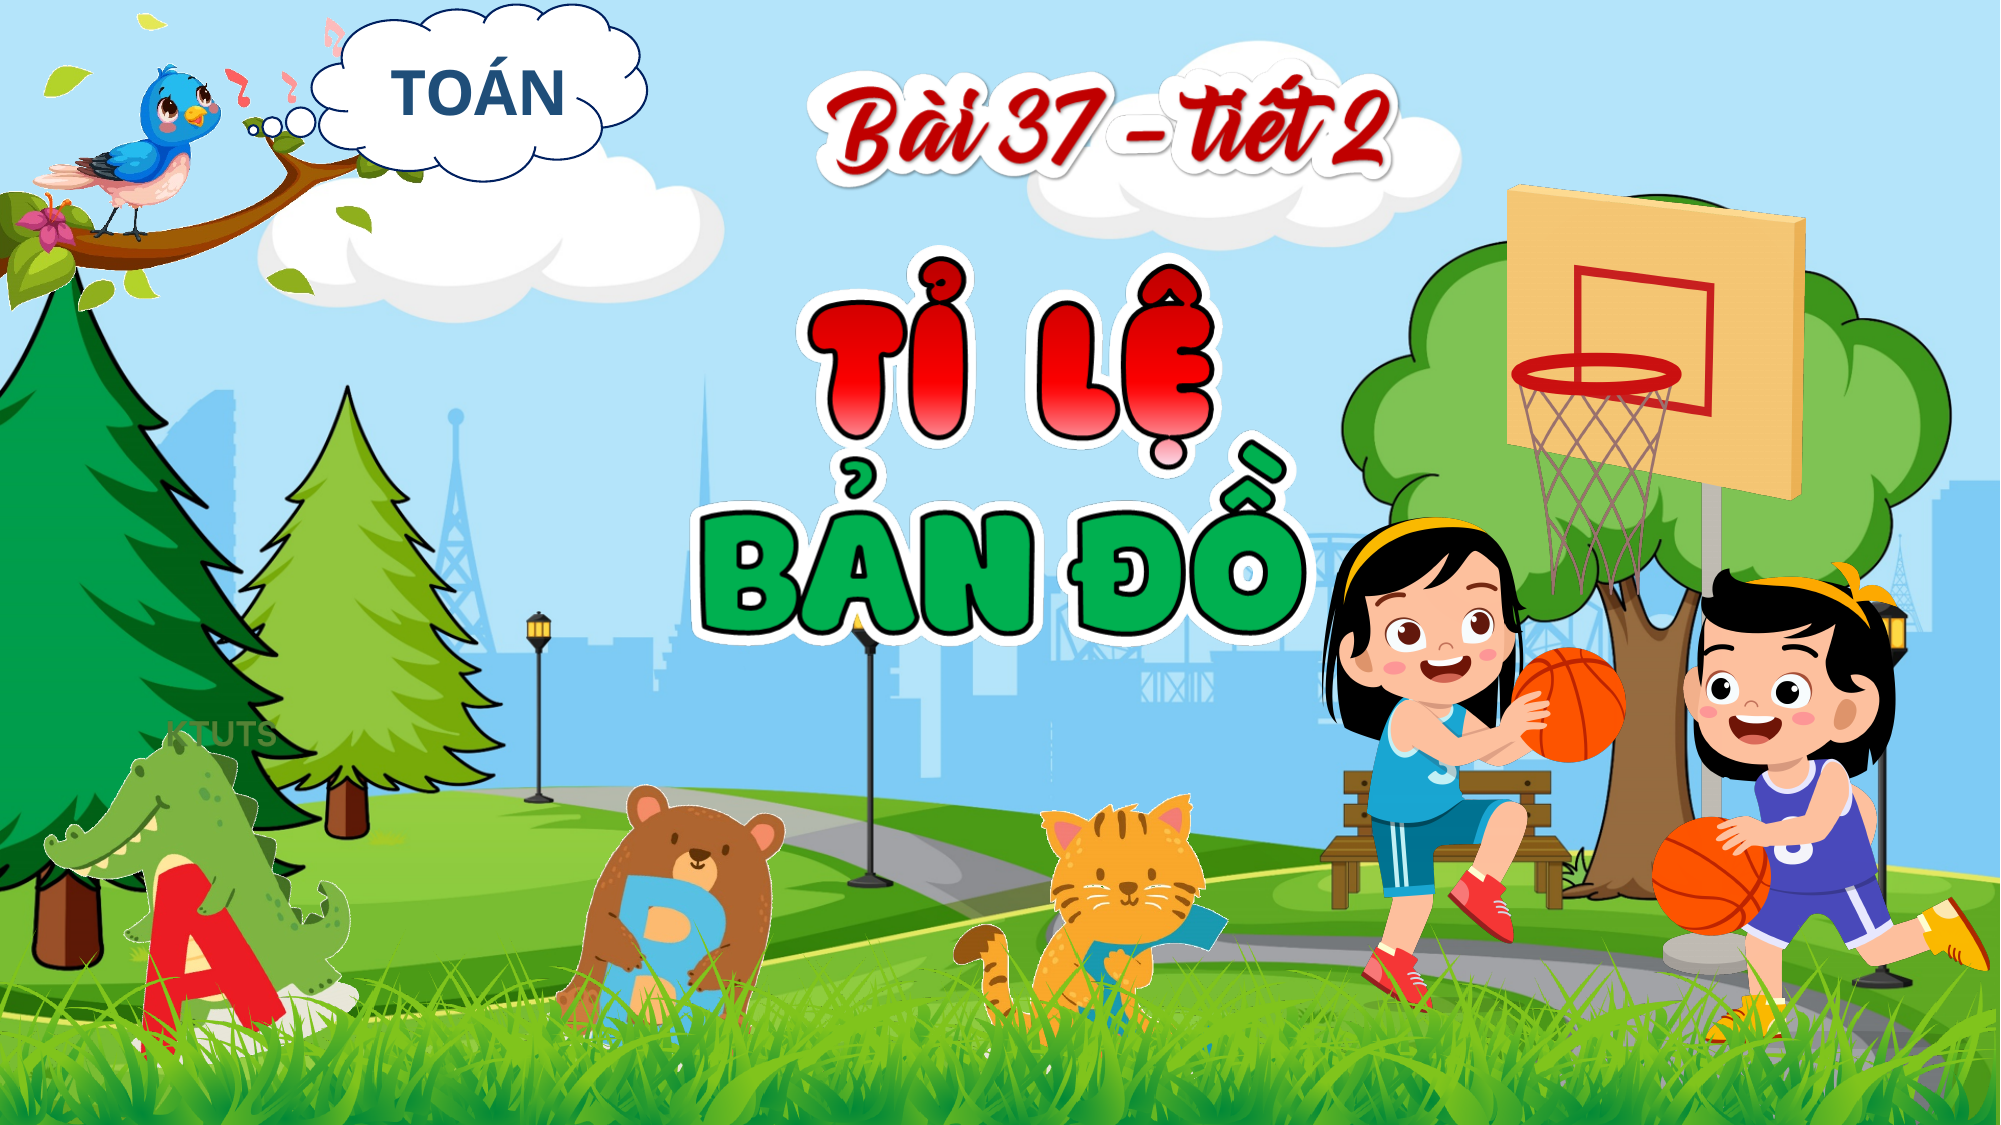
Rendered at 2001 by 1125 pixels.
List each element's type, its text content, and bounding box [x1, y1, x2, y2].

text_box TOÁN [523, 45, 584, 136]
picture [0, 0, 2000, 1125]
text_box [523, 3, 649, 170]
